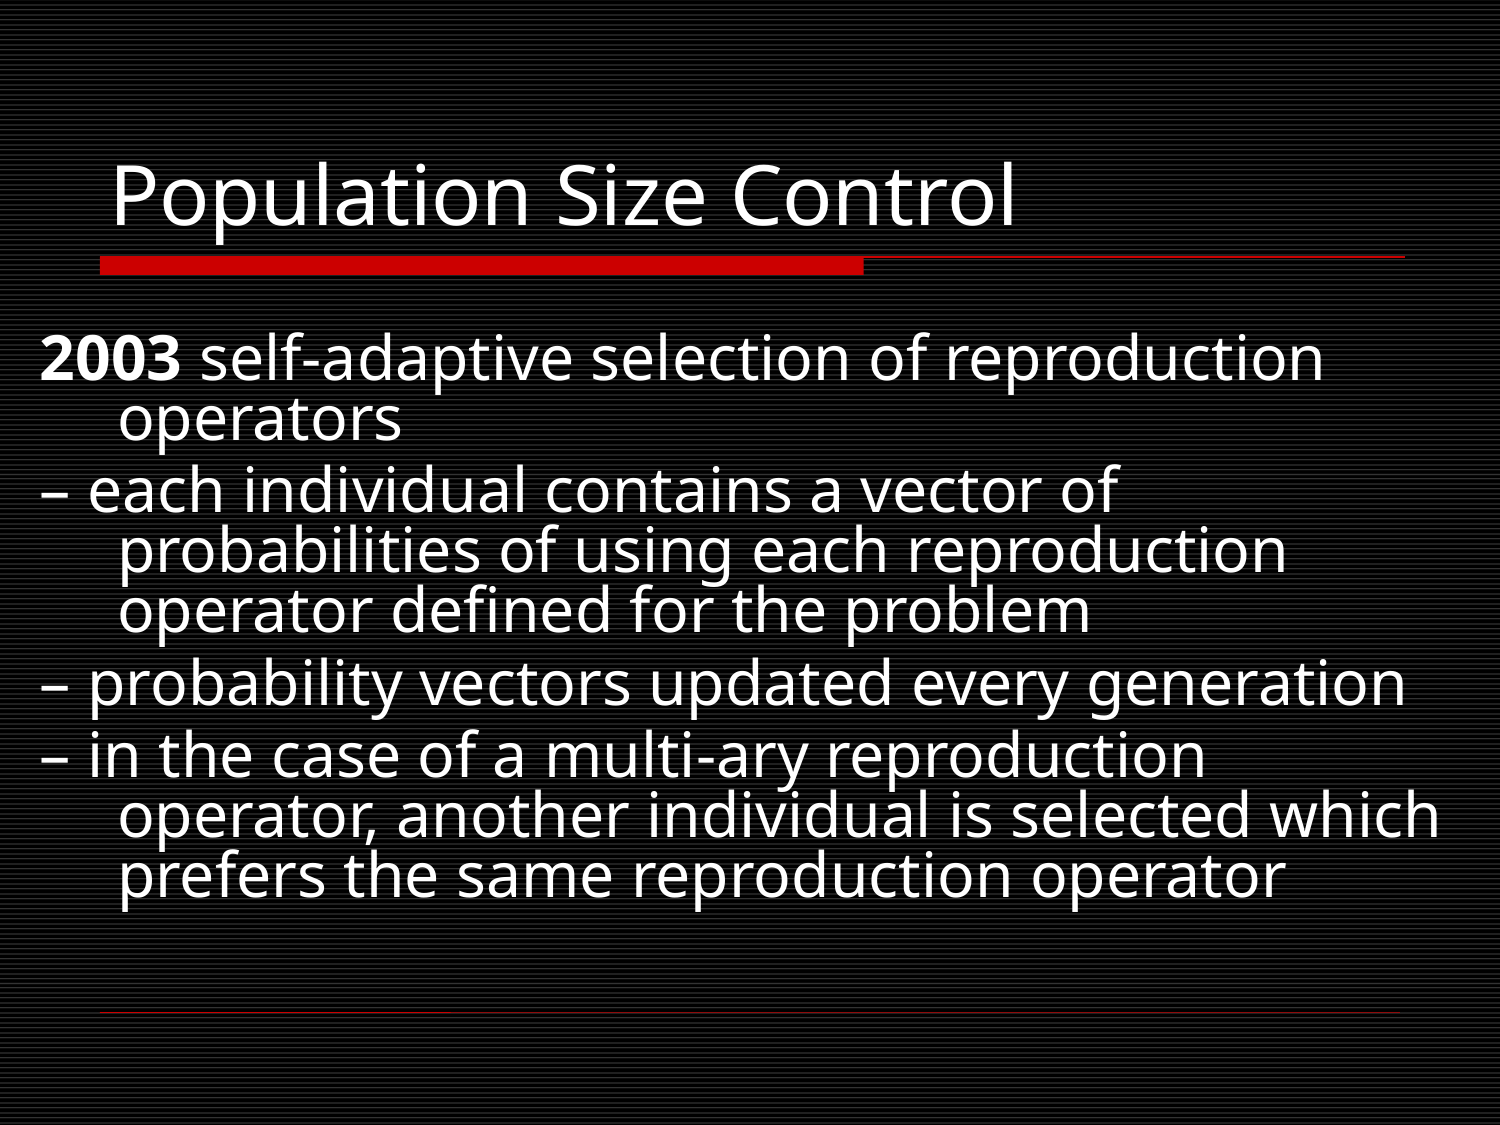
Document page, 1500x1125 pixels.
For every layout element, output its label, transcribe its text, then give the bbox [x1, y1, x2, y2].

list 2003 self-adaptive selection of reproduction operators – each individual contains a vector of probabilities of using each reproduction operator defined for the problem – probability vectors updated every generation – in the case of a multi-ary reproduction operator, another individual is selected which prefers the same reproduction operator [24, 324, 1475, 1000]
picture [0, 0, 1500, 1125]
title Population Size Control [94, 50, 1407, 250]
